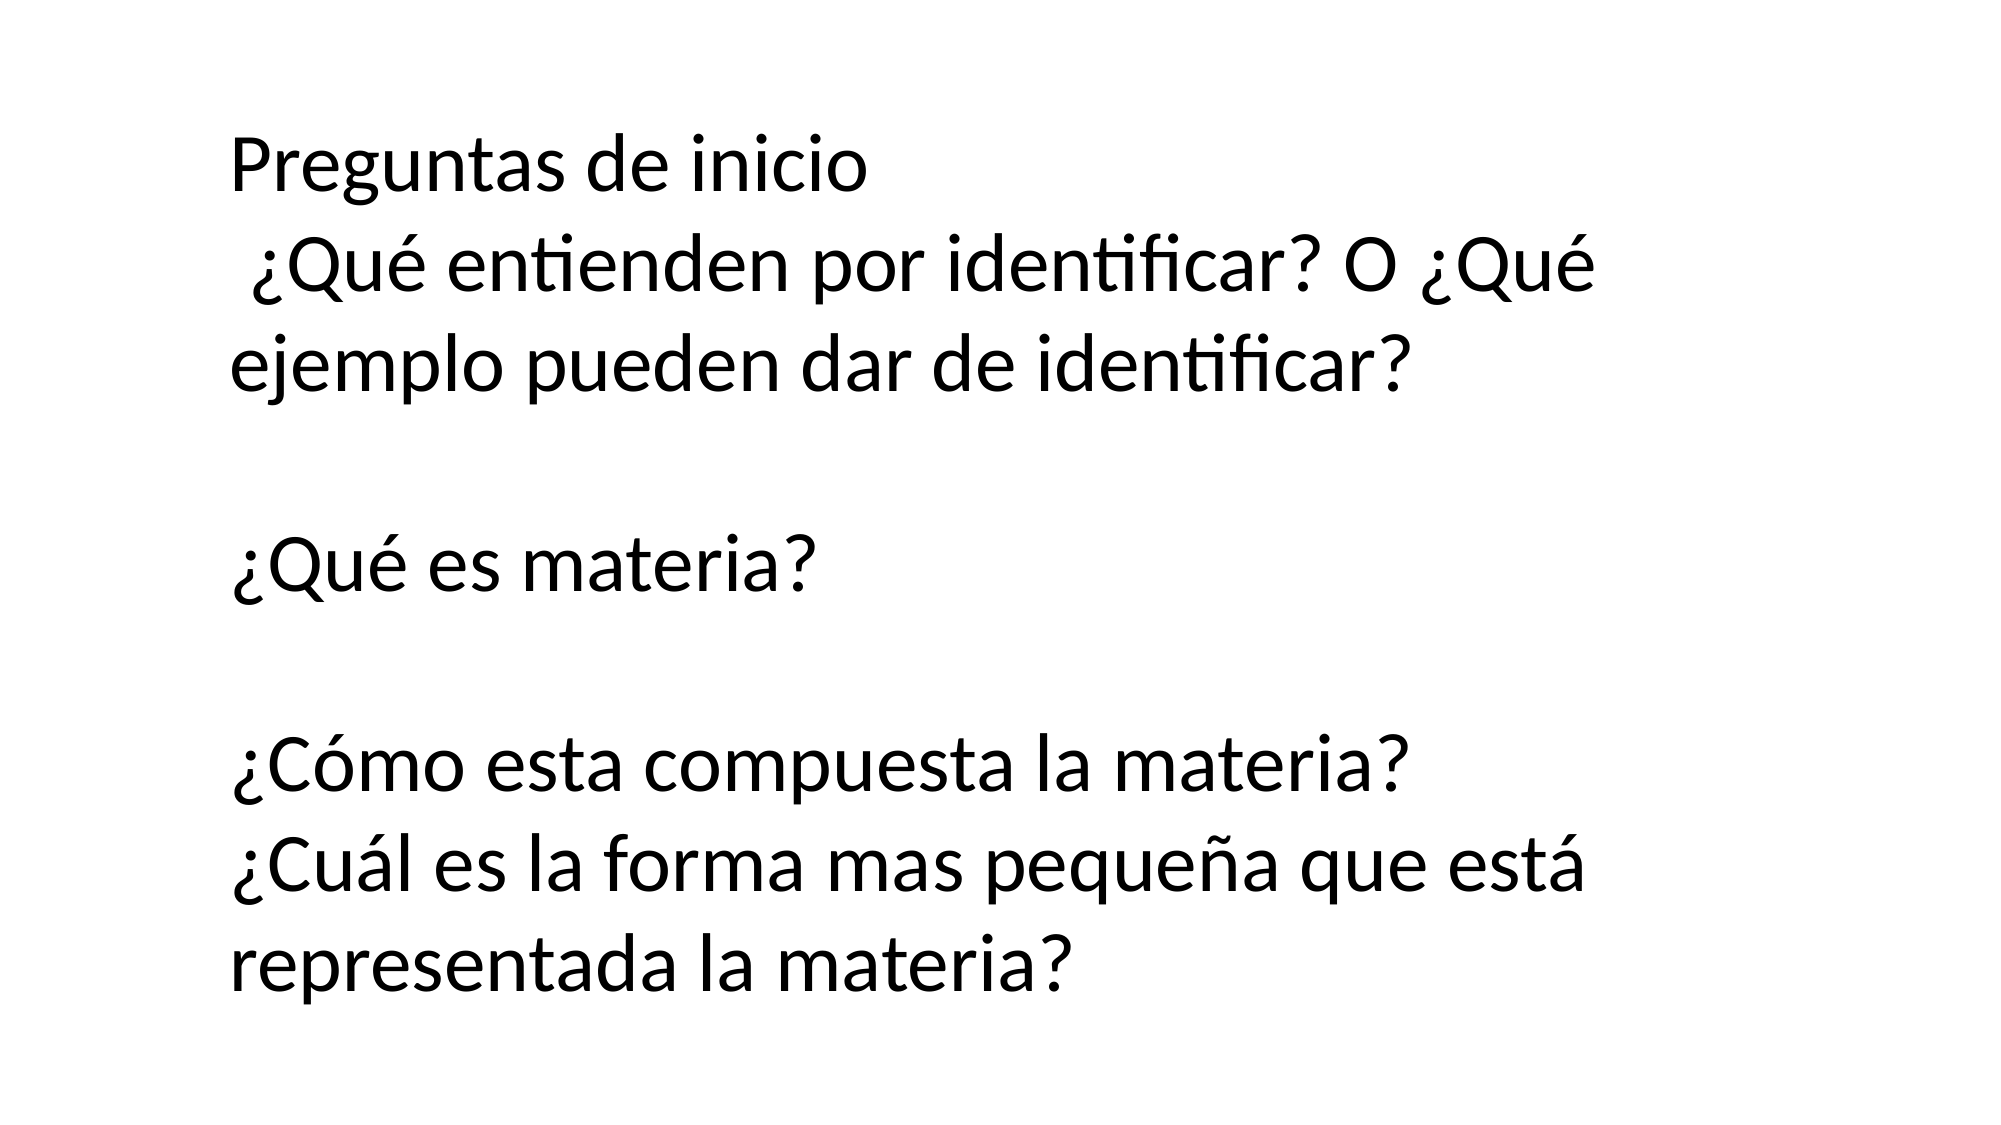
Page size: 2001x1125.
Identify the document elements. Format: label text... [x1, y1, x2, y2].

text_box Preguntas de inicio ¿Qué entienden por identificar? O ¿Qué ejemplo pueden dar de identificar? ¿Qué es materia? ¿Cómo esta compuesta la materia? ¿Cuál es la forma mas pequeña que está representada la materia? [214, 100, 1713, 1016]
